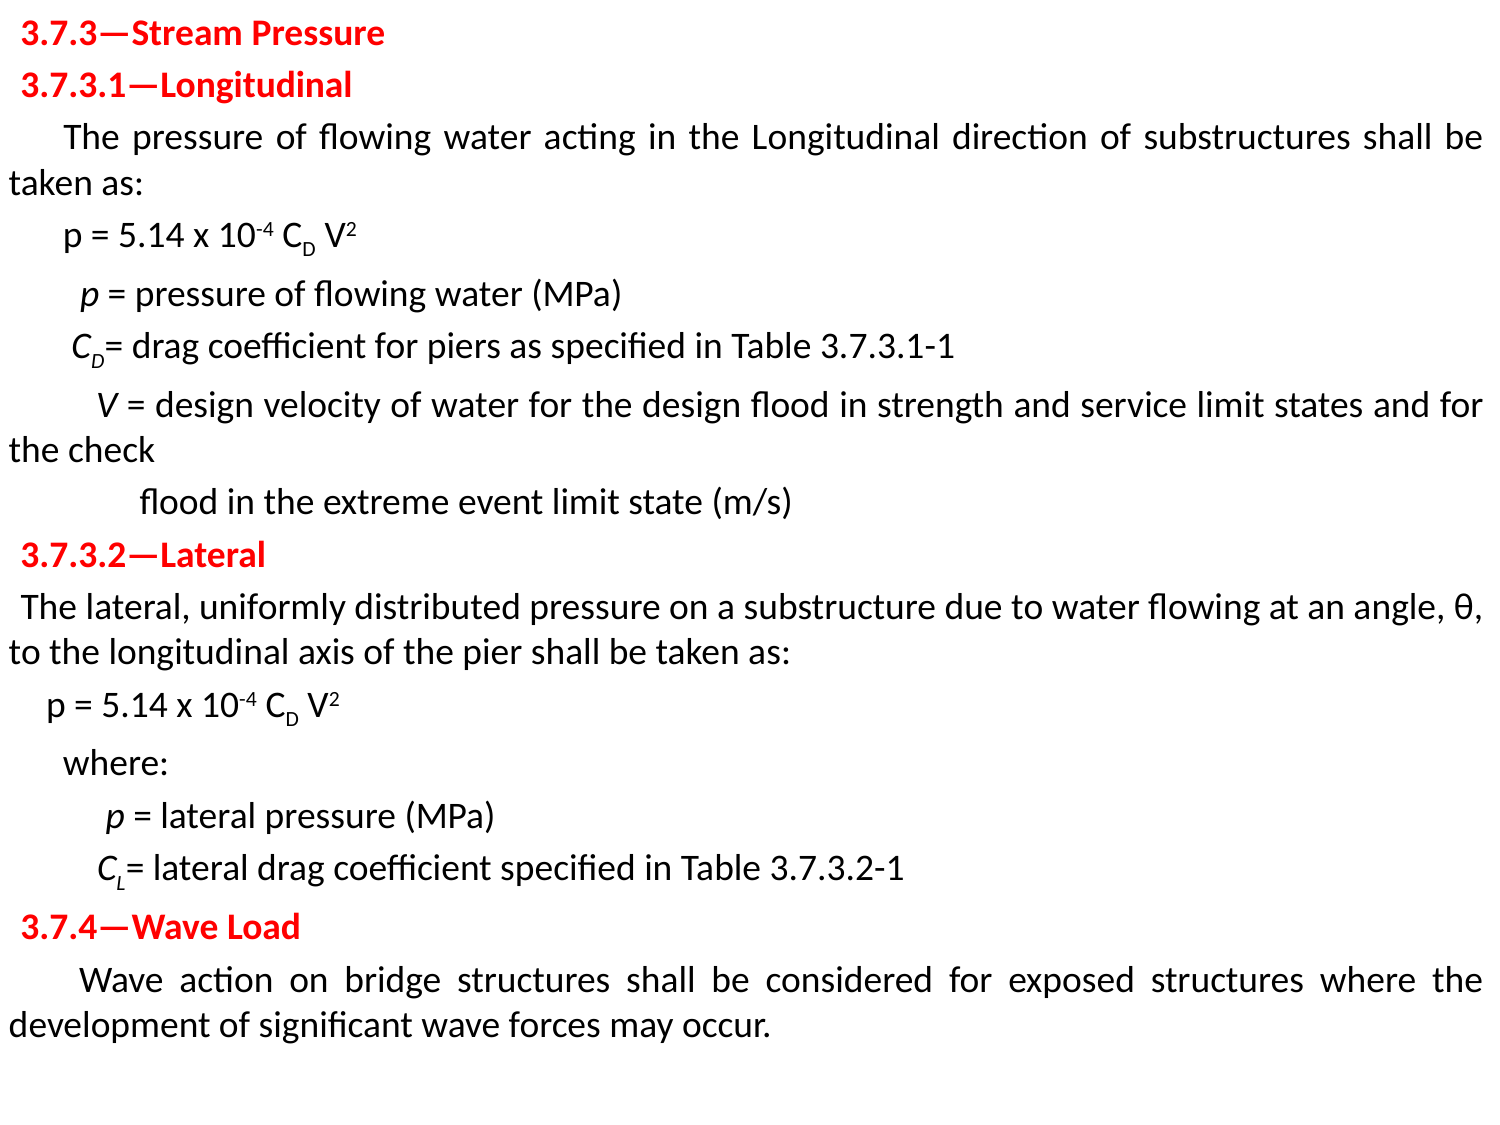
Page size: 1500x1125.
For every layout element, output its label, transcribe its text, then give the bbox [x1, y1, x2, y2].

list 3.7.3—Stream Pressure 3.7.3.1—Longitudinal The pressure of flowing water acting in the Longitudinal direction of substructures shall be taken as: p = 5.14 x 10-4 CD V2 p = pressure of flowing water (MPa) CD= drag coefficient for piers as specified in Table 3.7.3.1-1 V = design velocity of water for the design flood in strength and service limit states and for the check flood in the extreme event limit state (m/s) 3.7.3.2—Lateral The lateral, uniformly distributed pressure on a substructure due to water flowing at an angle, θ, to the longitudinal axis of the pier shall be taken as: p = 5.14 x 10-4 CD V2 where: p = lateral pressure (MPa) CL= lateral drag coefficient specified in Table 3.7.3.2-1 3.7.4—Wave Load Wave action on bridge structures shall be considered for exposed structures where the development of significant wave forces may occur. [0, 0, 1500, 1125]
